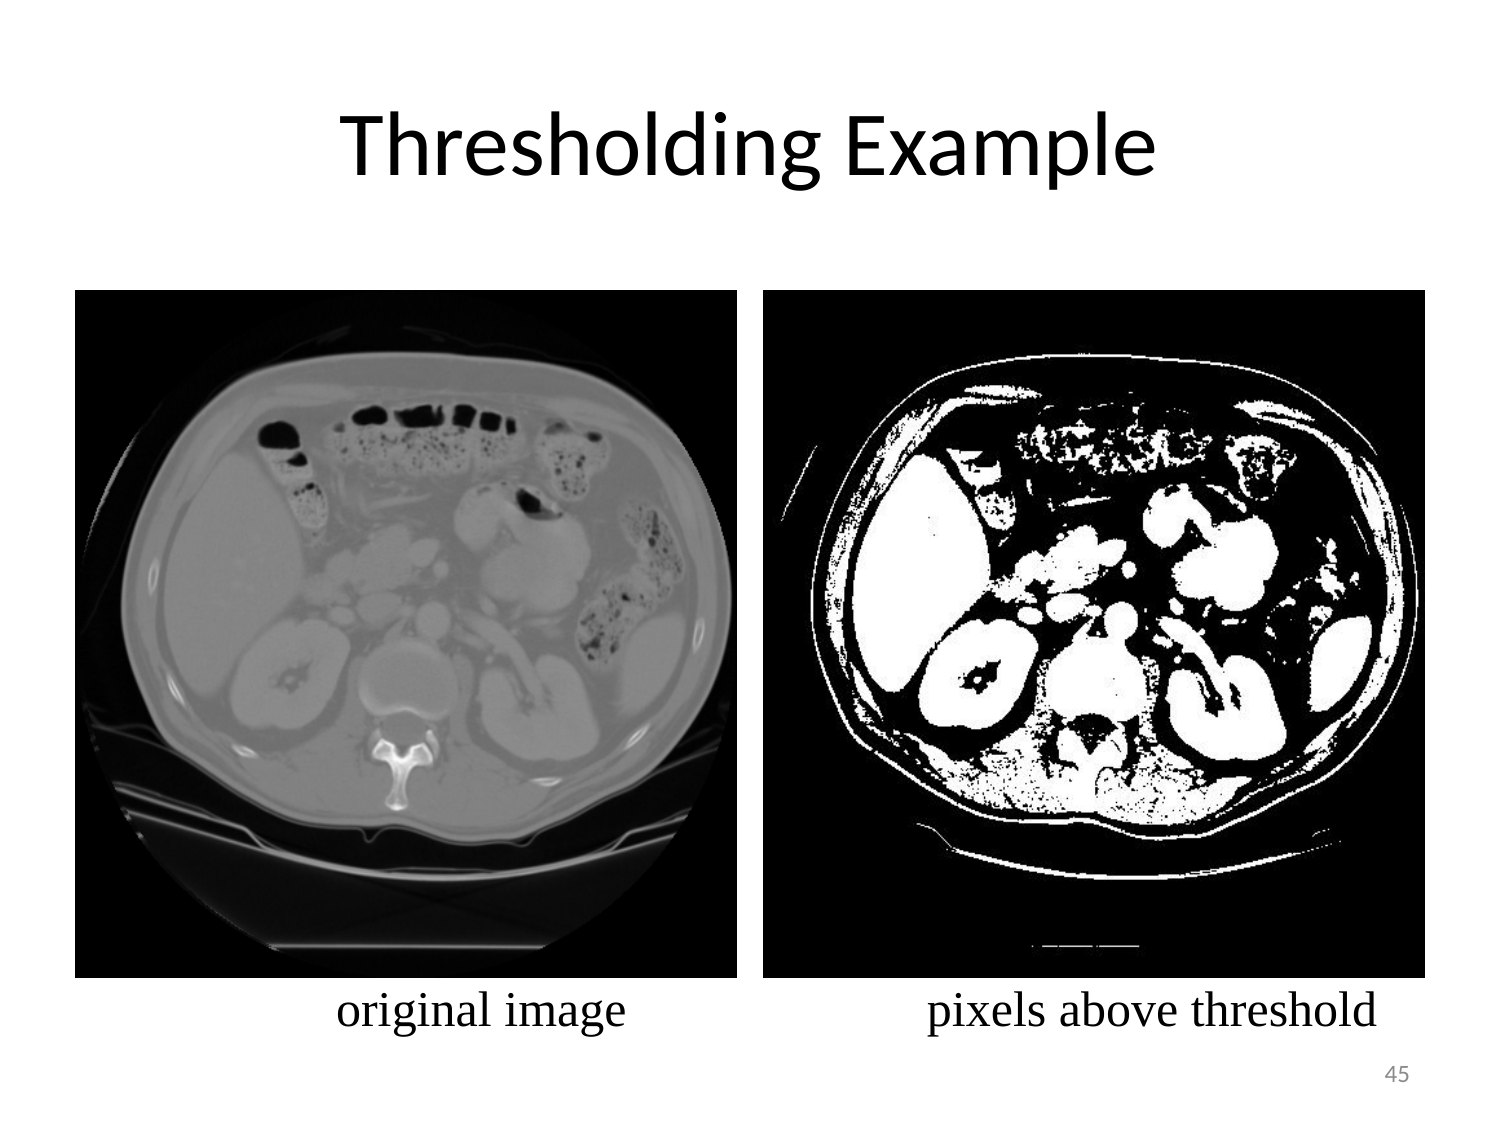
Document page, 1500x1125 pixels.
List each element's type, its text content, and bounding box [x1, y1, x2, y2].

title Thresholding Example [75, 45, 1425, 233]
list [763, 289, 1426, 978]
slide_number 45 [1074, 1042, 1425, 1103]
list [74, 289, 737, 978]
text_box original image pixels above threshold [321, 969, 1393, 1044]
